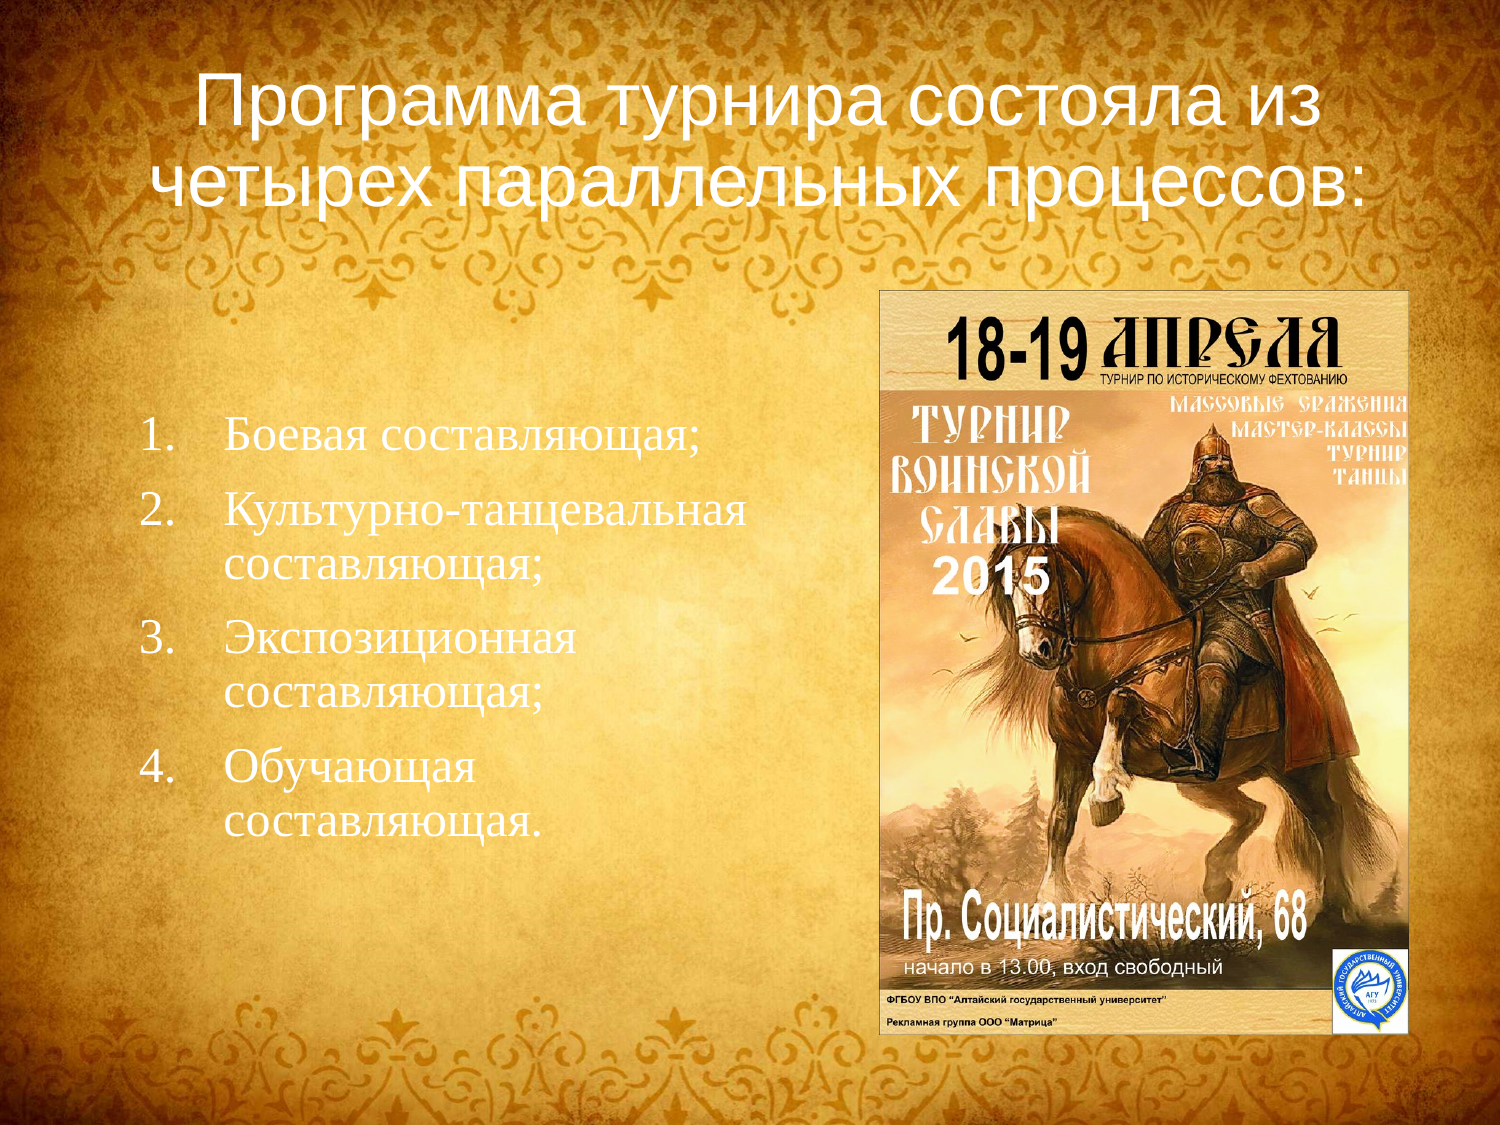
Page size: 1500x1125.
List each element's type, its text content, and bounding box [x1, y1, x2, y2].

list Боевая составляющая; Культурно-танцевальная составляющая; Экспозиционная составляющая; Обучающая составляющая. [123, 399, 786, 1035]
picture [0, 0, 1500, 1125]
title Программа турнира состояла из четырех параллельных процессов: [112, 78, 1406, 296]
